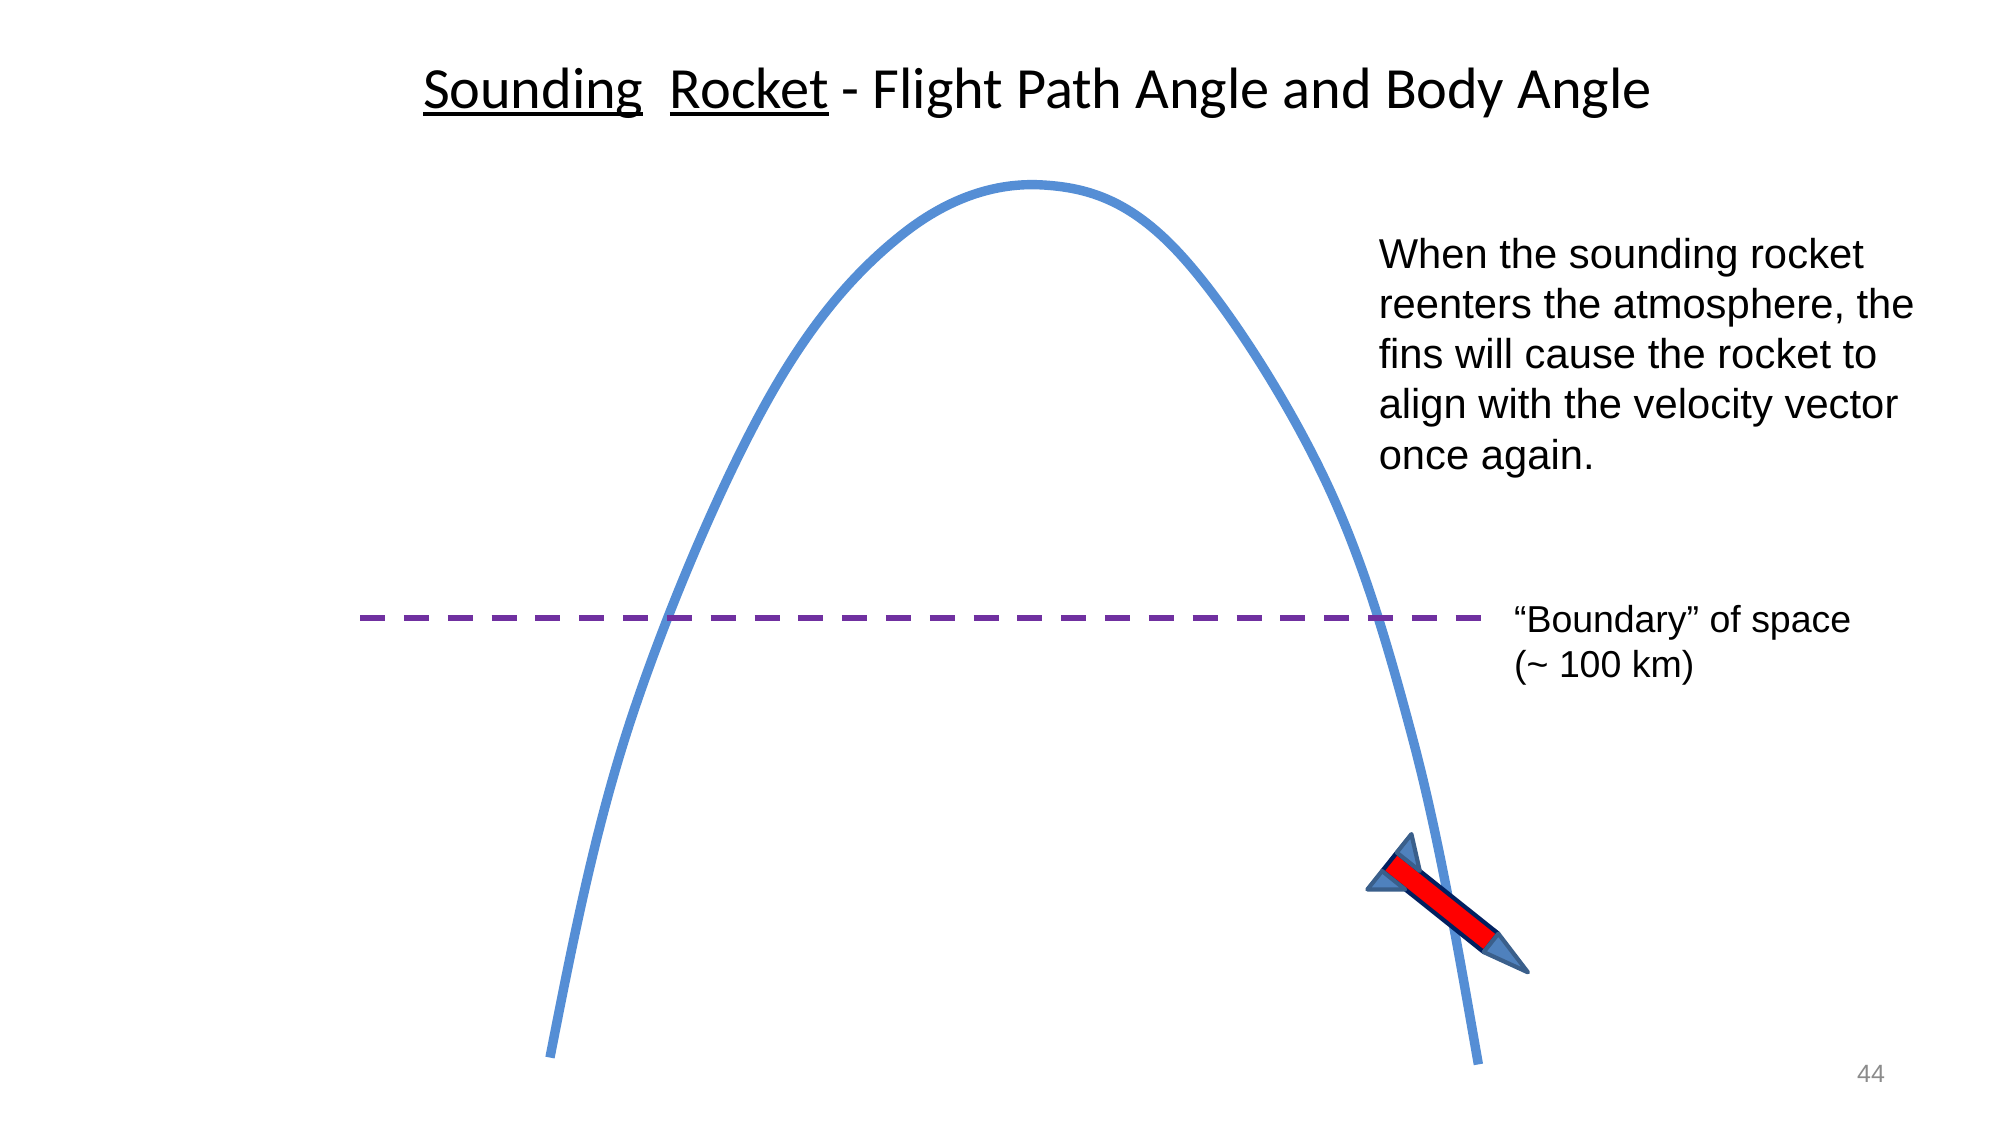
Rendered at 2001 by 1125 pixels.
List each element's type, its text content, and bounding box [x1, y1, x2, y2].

text_box [549, 702, 1476, 1065]
text_box When the sounding rocket reenters the atmosphere, the fins will cause the rocket to align with the velocity vector once again. [1363, 219, 1963, 485]
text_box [359, 587, 1901, 694]
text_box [1422, 828, 1495, 1006]
text_box [680, 183, 1369, 585]
text_box Sounding Rocket - Flight Path Angle and Body Angle [362, 24, 1713, 146]
slide_number 44 [1433, 1042, 1900, 1103]
